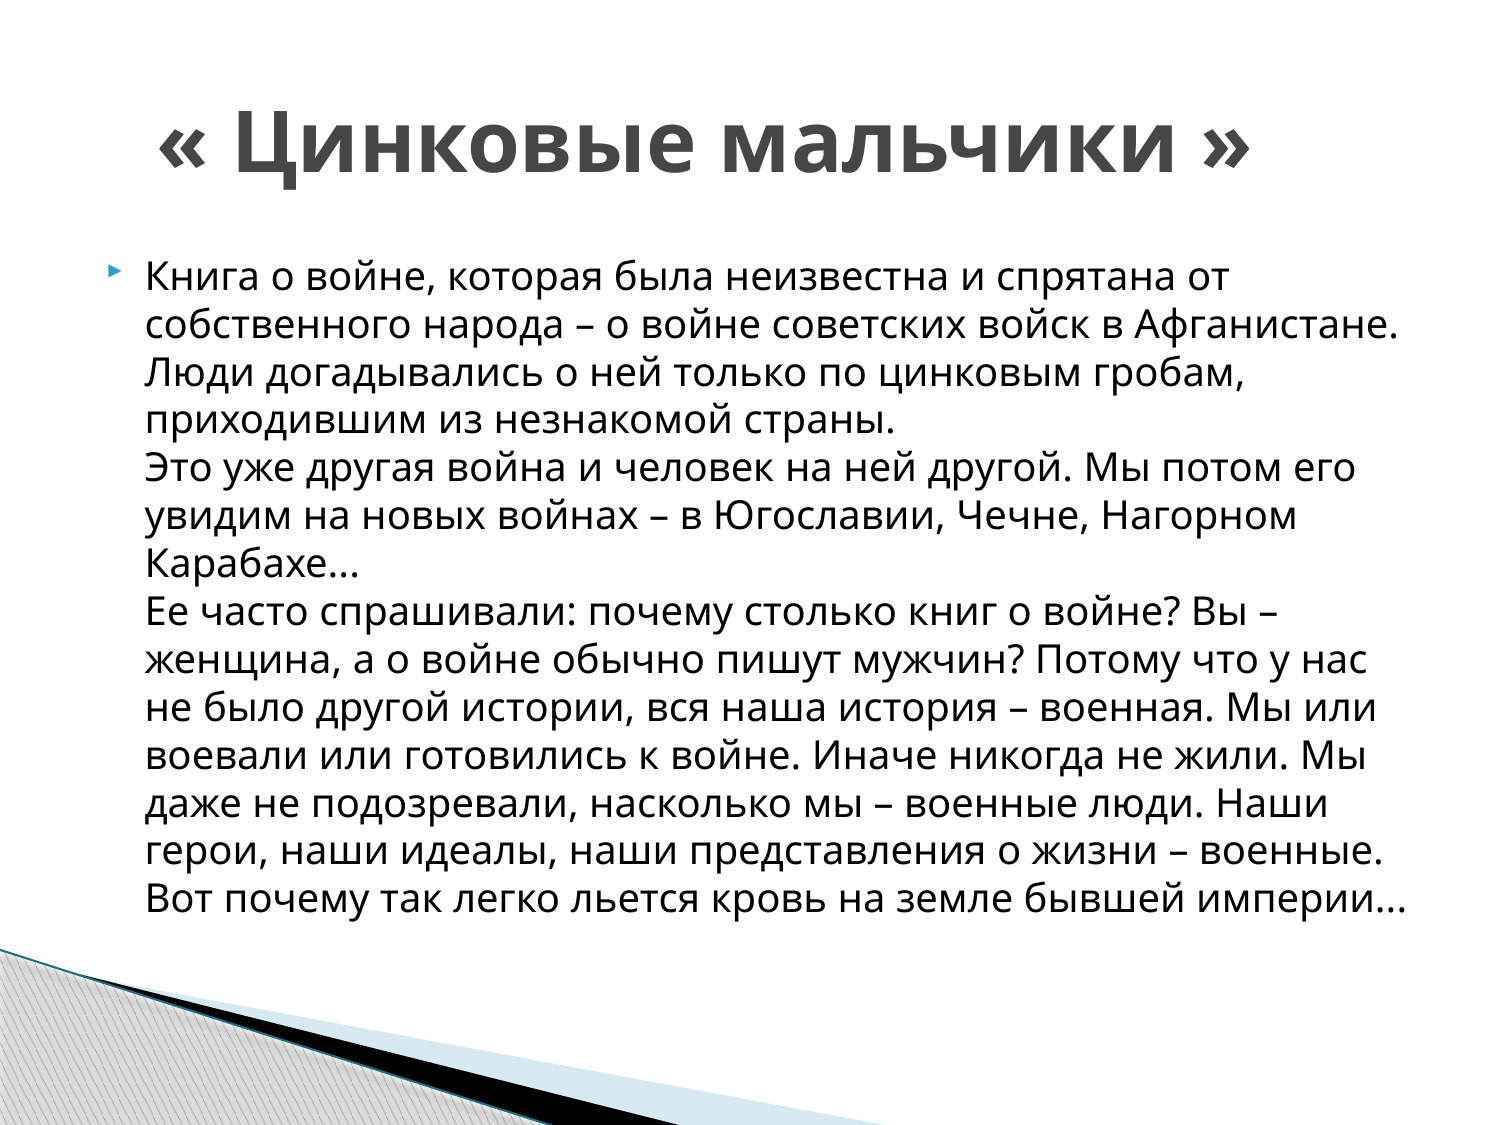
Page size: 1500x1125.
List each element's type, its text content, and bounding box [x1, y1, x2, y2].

list Книга о войне, которая была неизвестна и спрятана от собственного народа – о войне советских войск в Афганистане. Люди догадывались о ней только по цинковым гробам, приходившим из незнакомой страны. Это уже другая война и человек на ней другой. Мы потом его увидим на новых войнах – в Югославии, Чечне, Нагорном Карабахе... Ее часто спрашивали: почему столько книг о войне? Вы – женщина, а о войне обычно пишут мужчин? Потому что у нас не было другой истории, вся наша история – военная. Мы или воевали или готовились к войне. Иначе никогда не жили. Мы даже не подозревали, насколько мы – военные люди. Наши герои, наши идеалы, наши представления о жизни – военные. Вот почему так легко льется кровь на земле бывшей империи... [75, 243, 1425, 986]
title « Цинковые мальчики » [75, 45, 1425, 233]
